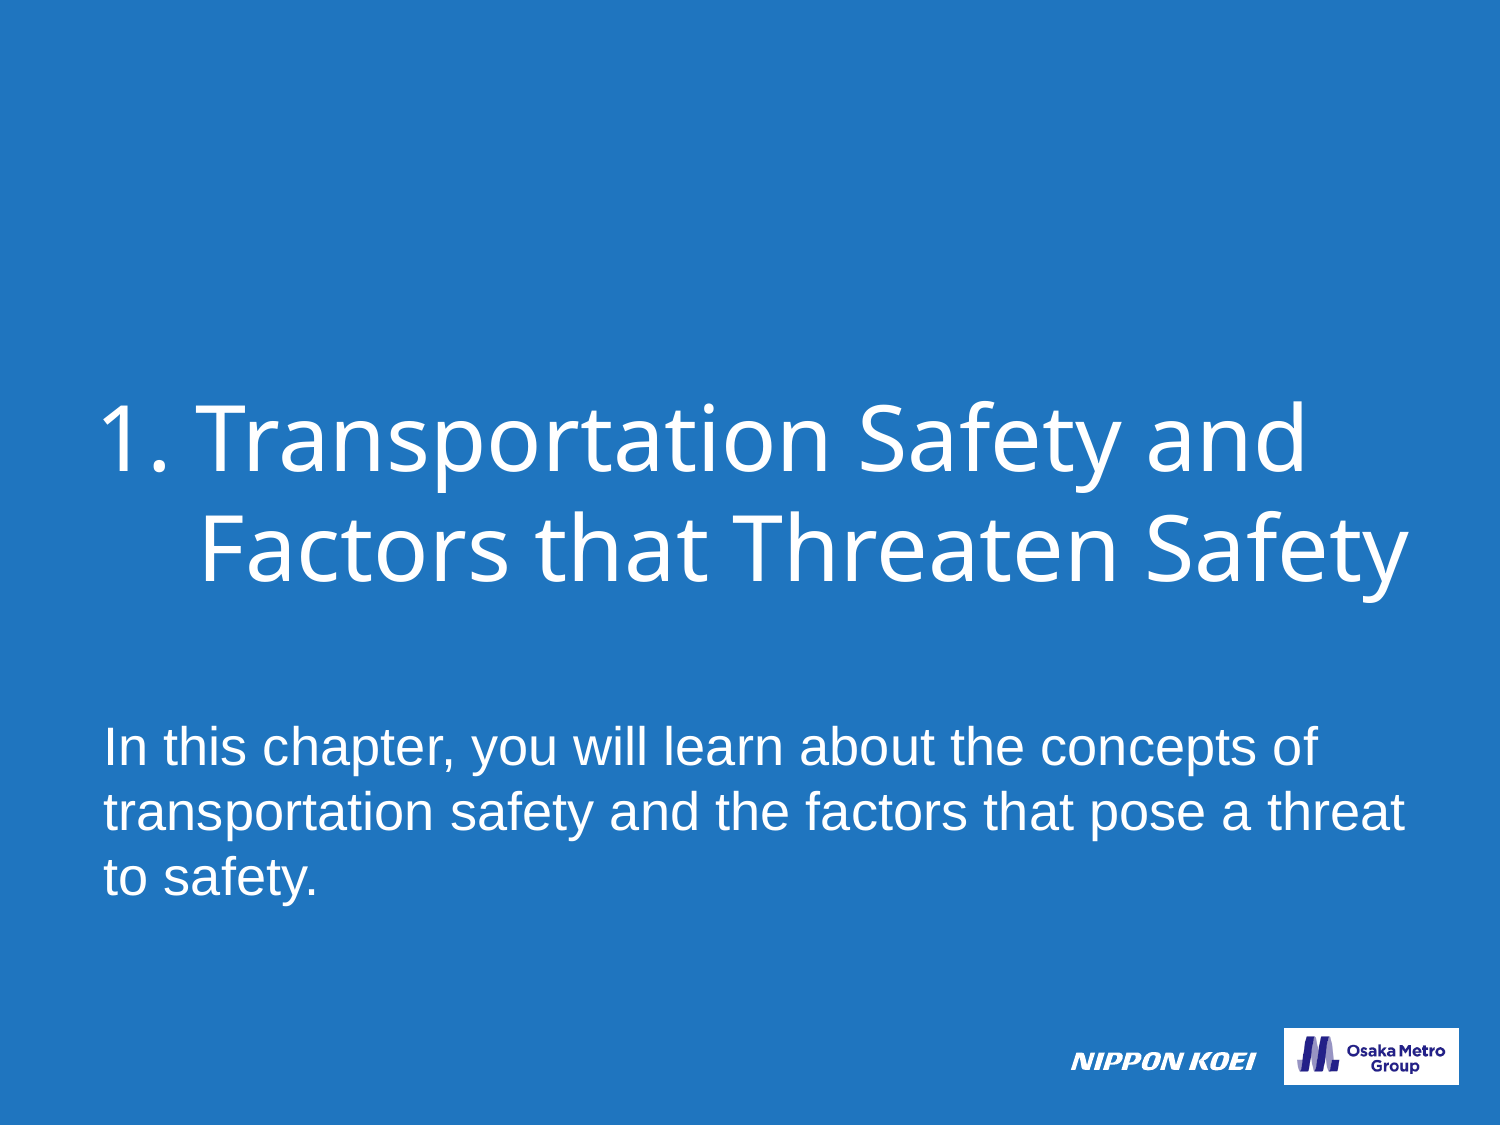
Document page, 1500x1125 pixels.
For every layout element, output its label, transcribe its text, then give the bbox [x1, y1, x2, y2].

subtitle In this chapter, you will learn about the concepts of transportation safety and the factors that pose a threat to safety. [88, 703, 1475, 926]
title 1. Transportation Safety and Factors that Threaten Safety [79, 368, 1467, 611]
picture [1284, 1028, 1459, 1085]
